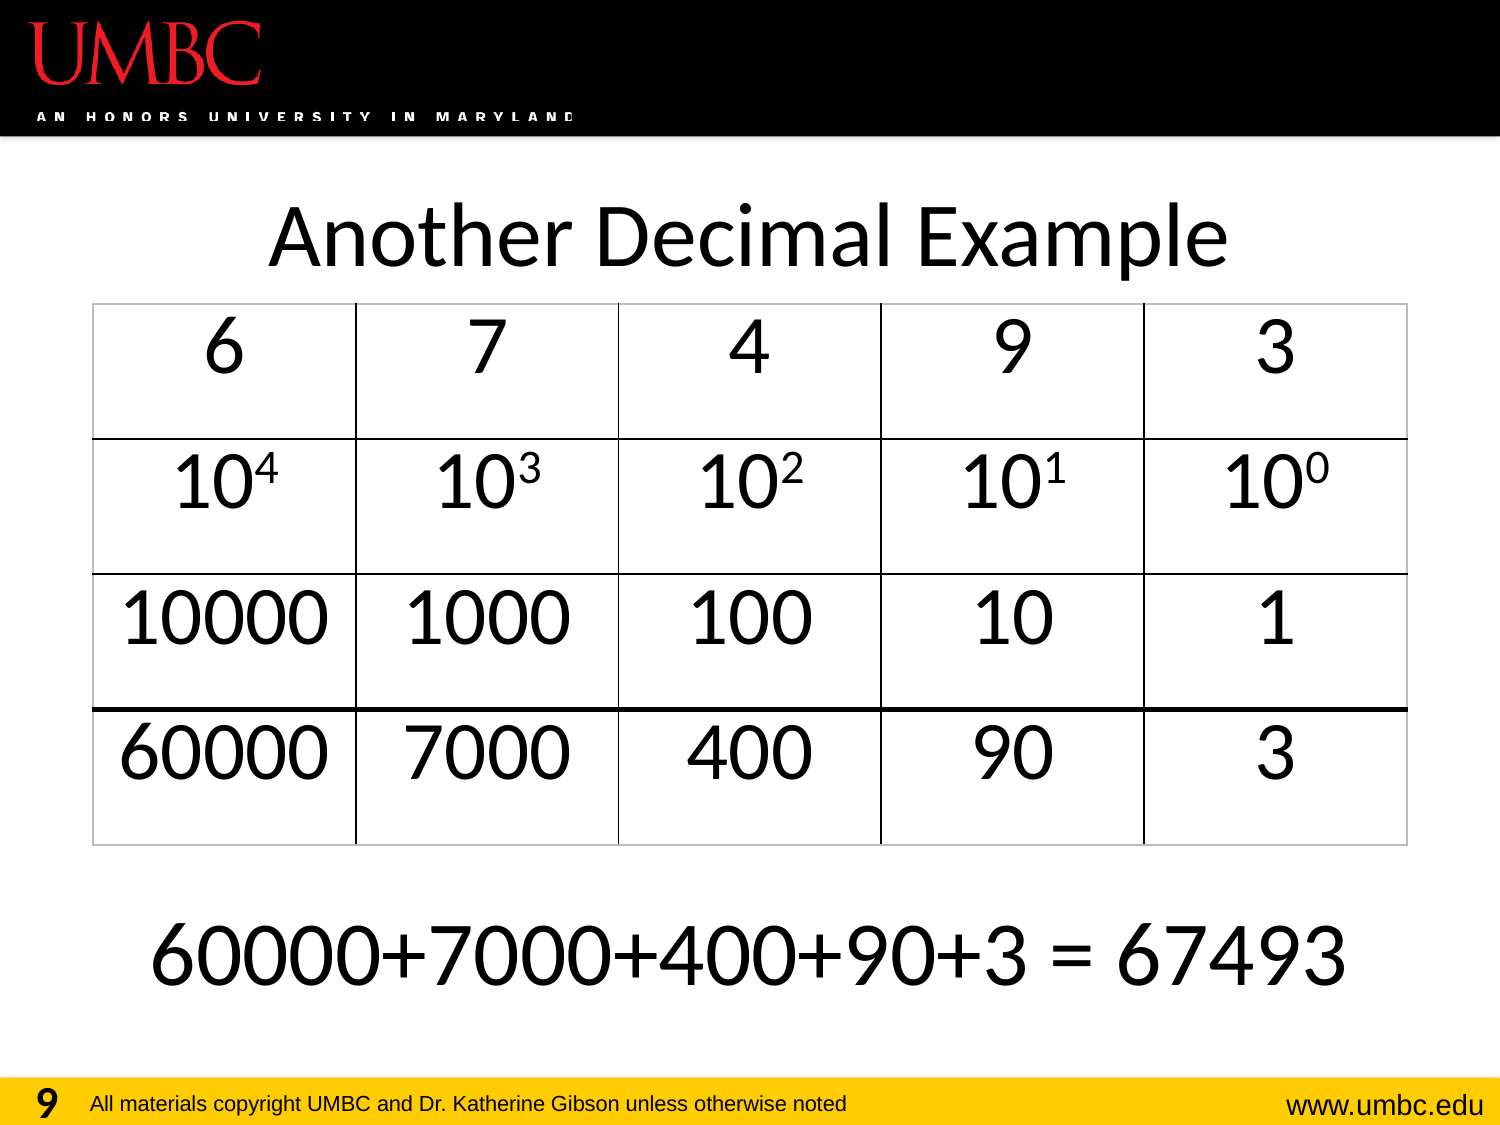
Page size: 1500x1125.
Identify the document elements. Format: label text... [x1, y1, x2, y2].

slide_number 9 [0, 1065, 94, 1125]
table_cell 100 [1145, 440, 1406, 573]
title Another Decimal Example [75, 136, 1425, 324]
table_cell 10 [882, 575, 1143, 707]
table_cell 3 [1145, 712, 1406, 844]
table_cell 103 [357, 440, 618, 573]
table_header 9 [882, 305, 1143, 438]
text_box 60000+7000+400+90+3 = 67493 [134, 886, 1365, 1012]
table_cell 400 [619, 712, 880, 844]
table_cell 1 [1145, 575, 1406, 707]
table_header 3 [1145, 305, 1406, 438]
table_cell 100 [619, 575, 880, 707]
table_cell 102 [619, 440, 880, 573]
table_cell 1000 [357, 575, 618, 707]
table_cell 90 [882, 712, 1143, 844]
table_cell 104 [94, 440, 355, 573]
table_header 7 [357, 305, 618, 438]
table_cell 10000 [94, 575, 355, 707]
table_cell 60000 [94, 712, 355, 844]
table_header 4 [619, 305, 880, 438]
table_header 6 [94, 305, 355, 438]
table_cell 101 [882, 440, 1143, 573]
table_cell 7000 [357, 712, 618, 844]
